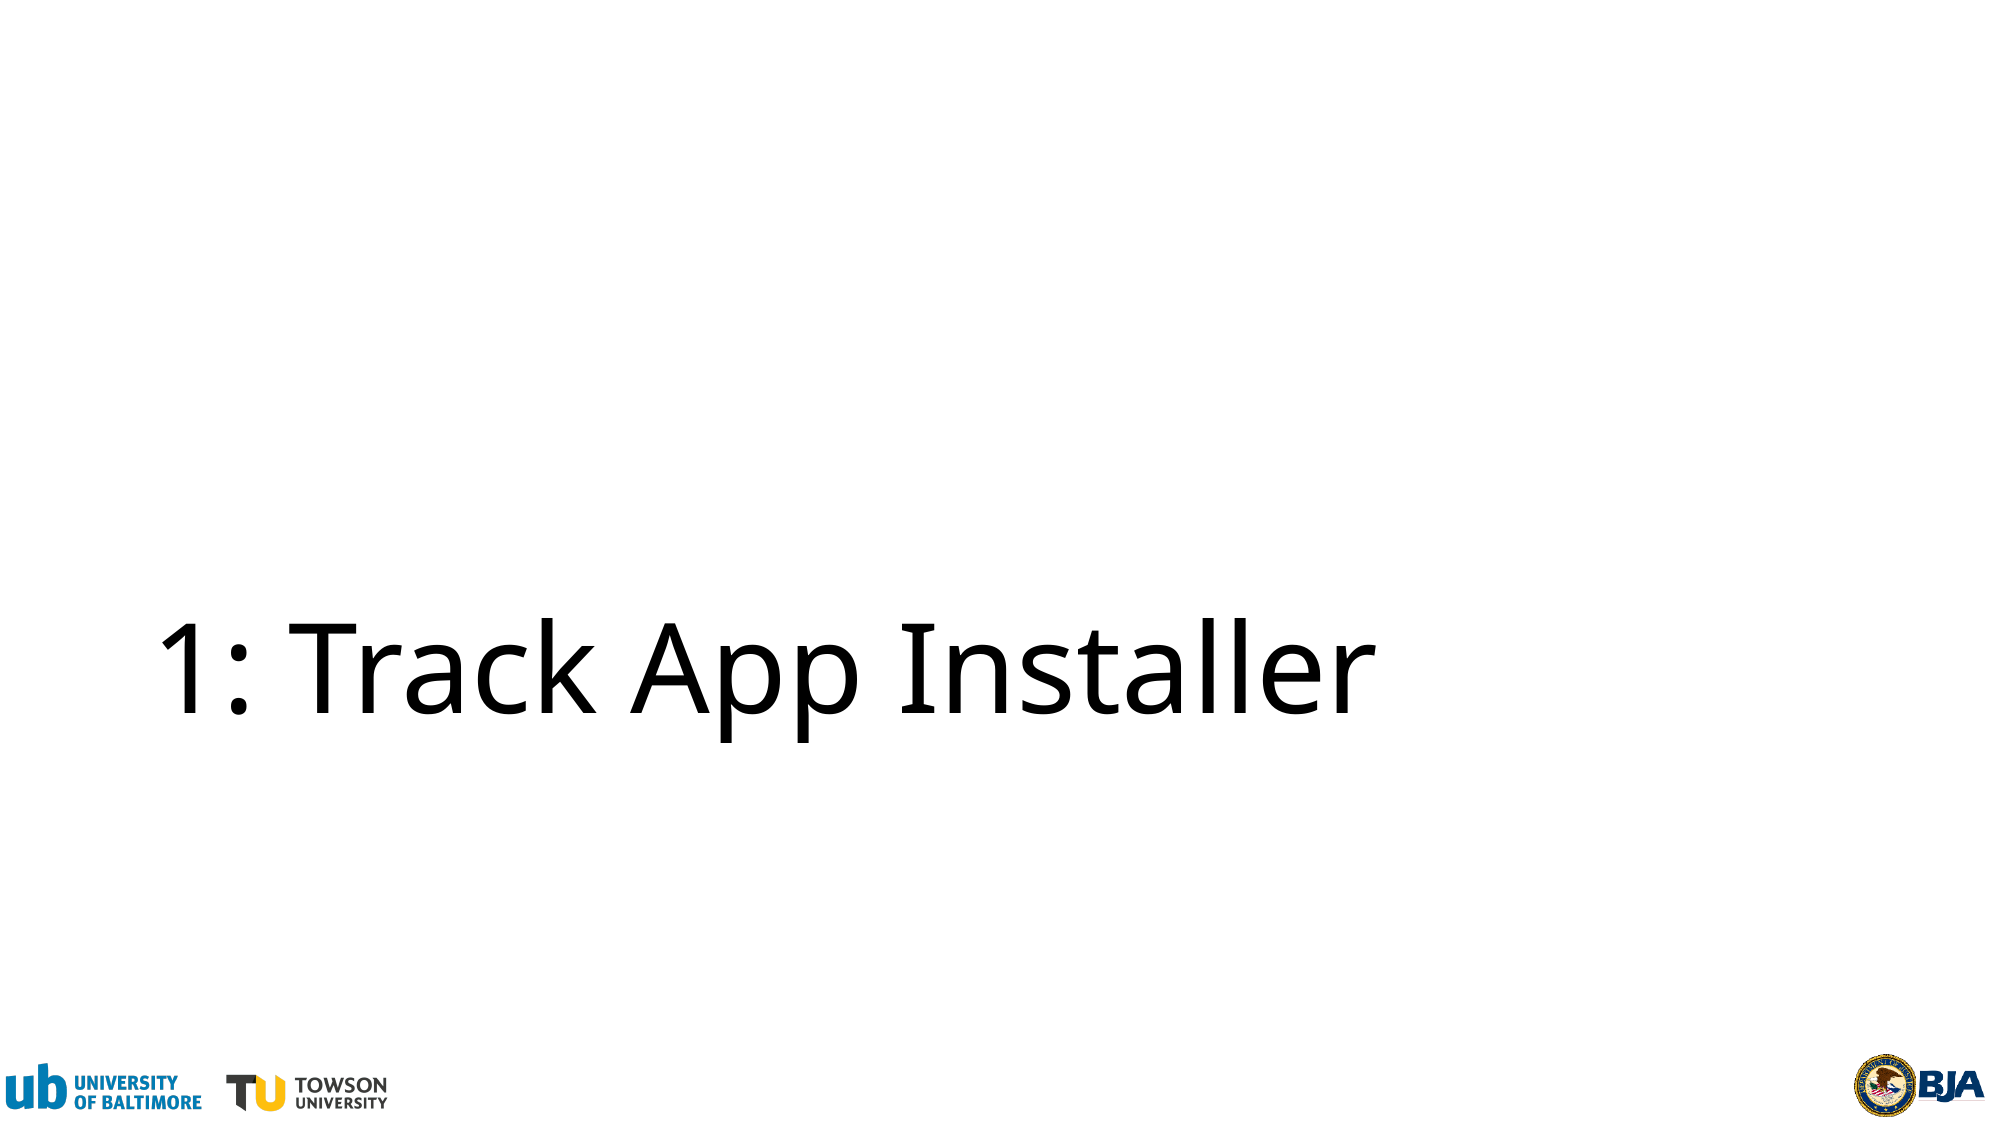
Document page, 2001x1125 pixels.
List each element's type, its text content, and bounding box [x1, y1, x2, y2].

picture [1854, 1054, 1986, 1117]
picture [0, 1031, 407, 1125]
title 1: Track App Installer [136, 280, 1862, 749]
